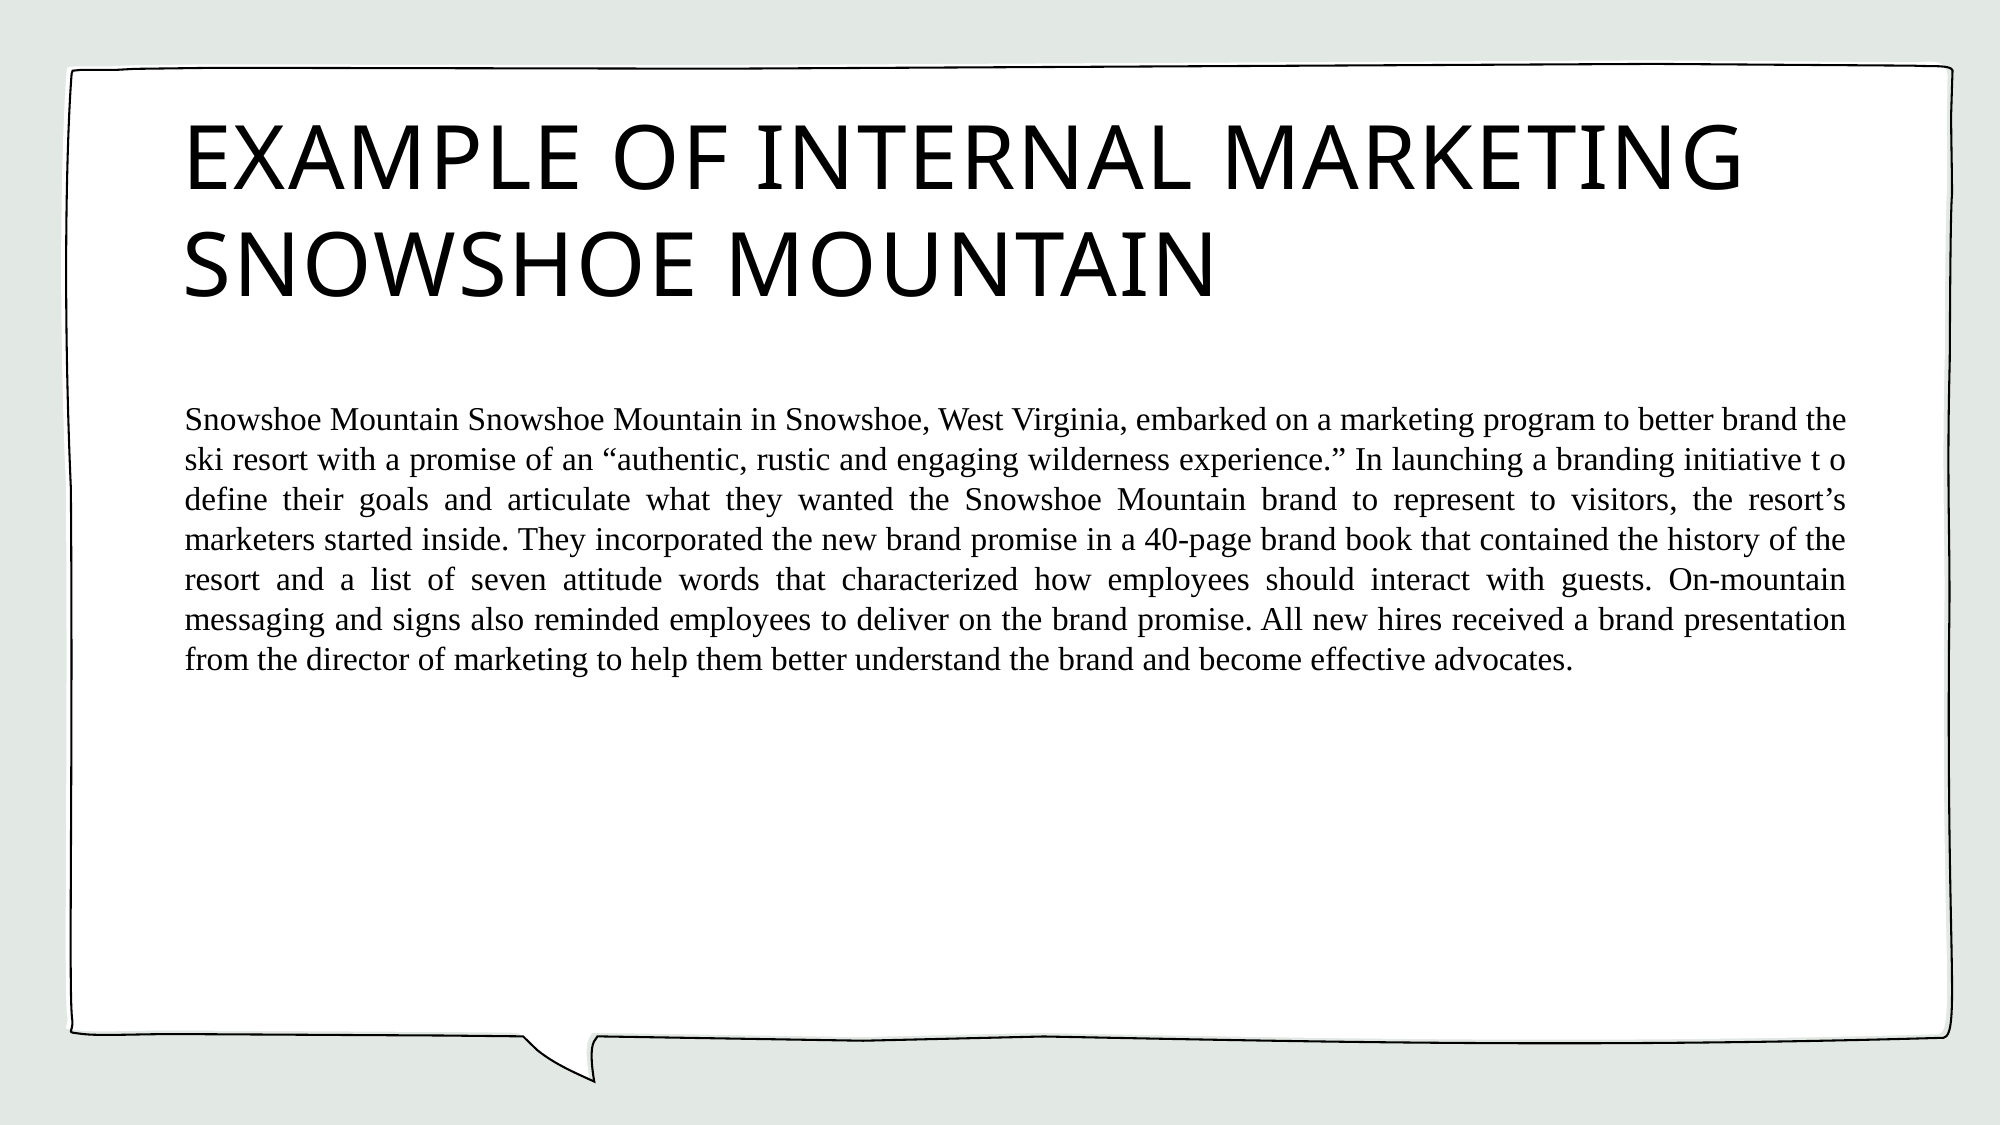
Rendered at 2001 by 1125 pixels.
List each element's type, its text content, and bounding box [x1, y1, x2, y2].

list Snowshoe Mountain Snowshoe Mountain in Snowshoe, West Virginia, embarked on a marketing program to better brand the ski resort with a promise of an “authentic, rustic and engaging wilderness experience.” In launching a branding initiative t o define their goals and articulate what they wanted the Snowshoe Mountain brand to represent to visitors, the resort’s marketers started inside. They incorporated the new brand promise in a 40-page brand book that contained the history of the resort and a list of seven attitude words that characterized how employees should interact with guests. On-mountain messaging and signs also reminded employees to deliver on the brand promise. All new hires received a brand presentation from the director of marketing to help them better understand the brand and become effective advocates. [169, 310, 1865, 938]
title EXAMPLE OF INTERNAL MARKETING SNOWSHOE MOUNTAIN [167, 91, 1863, 324]
